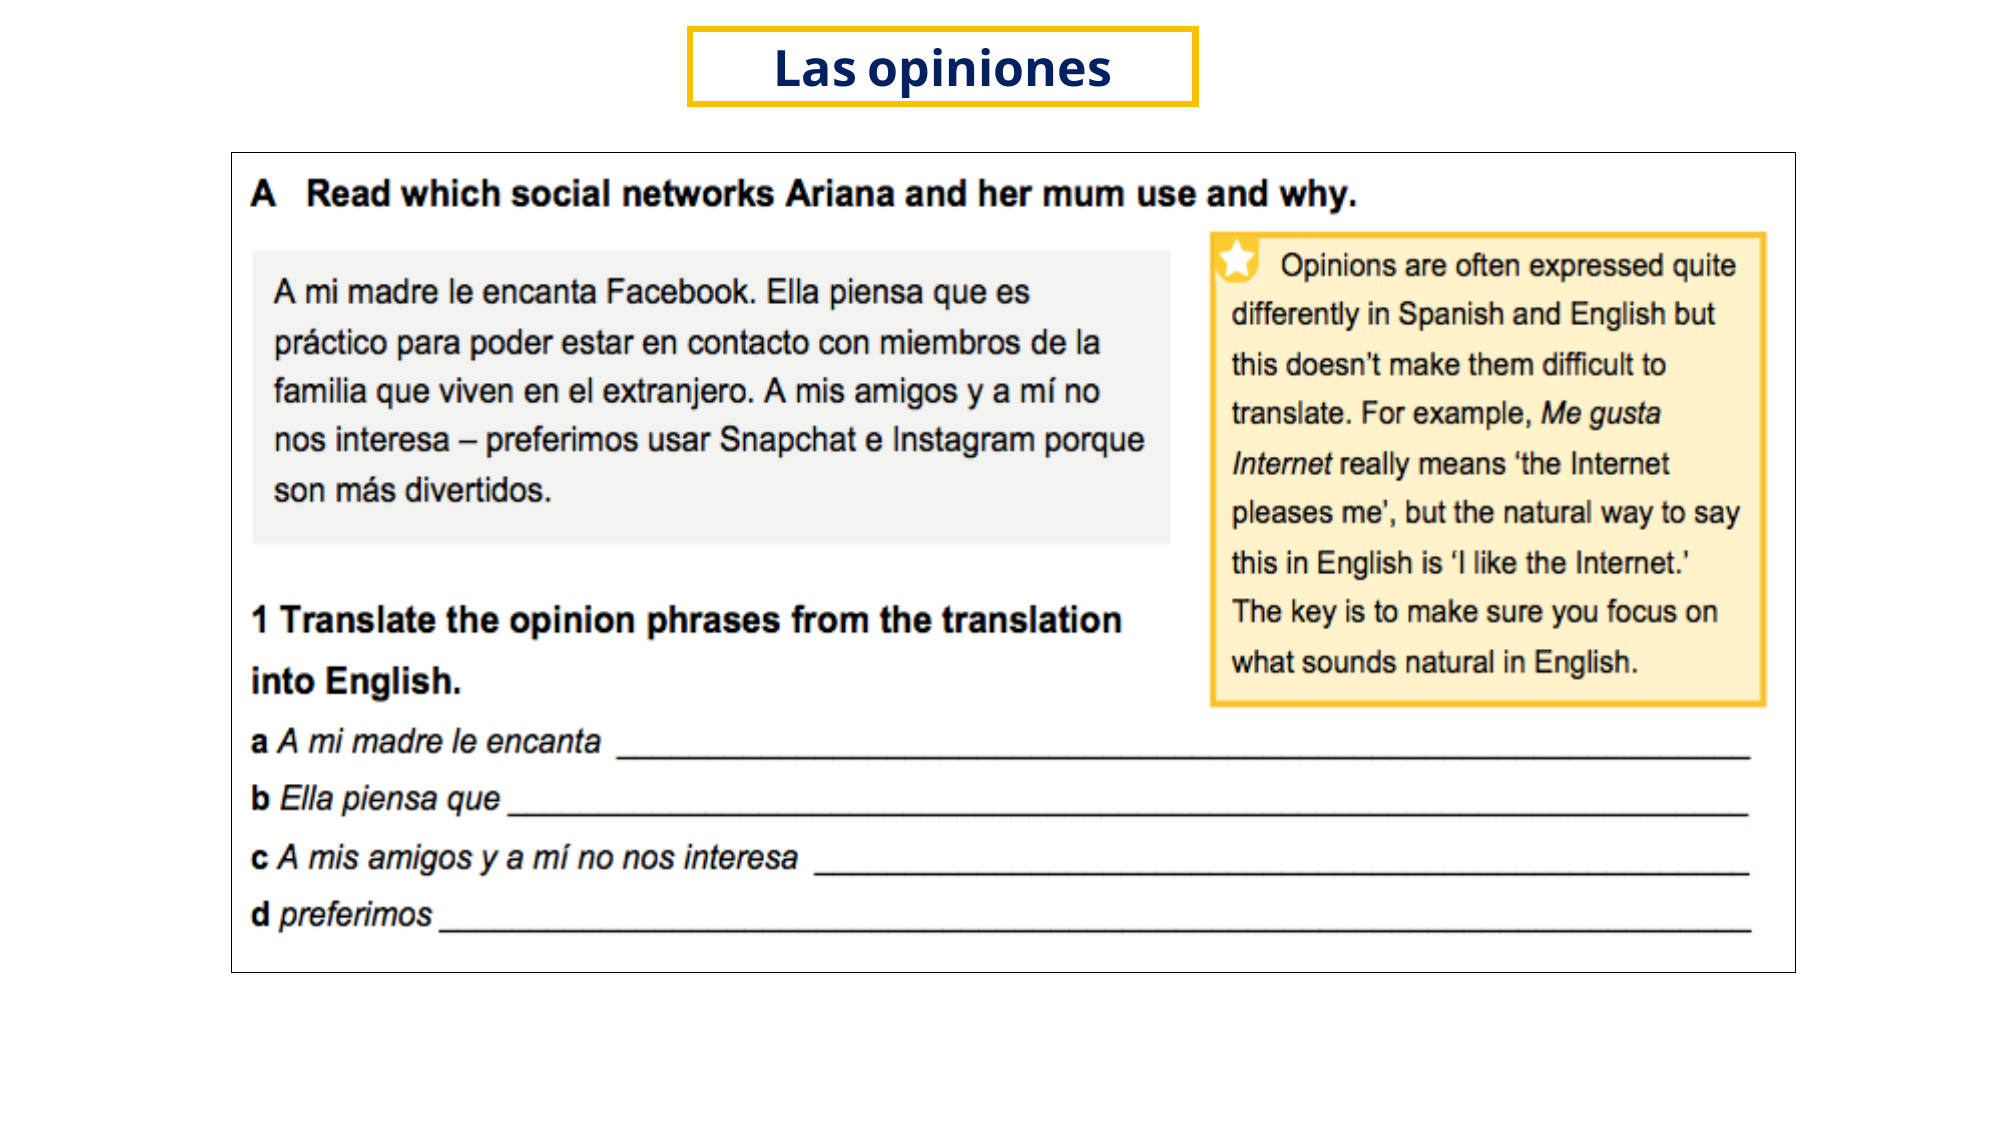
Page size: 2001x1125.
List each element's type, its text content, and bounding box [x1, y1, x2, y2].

text_box Las opiniones [689, 28, 1197, 105]
picture [231, 152, 1796, 973]
